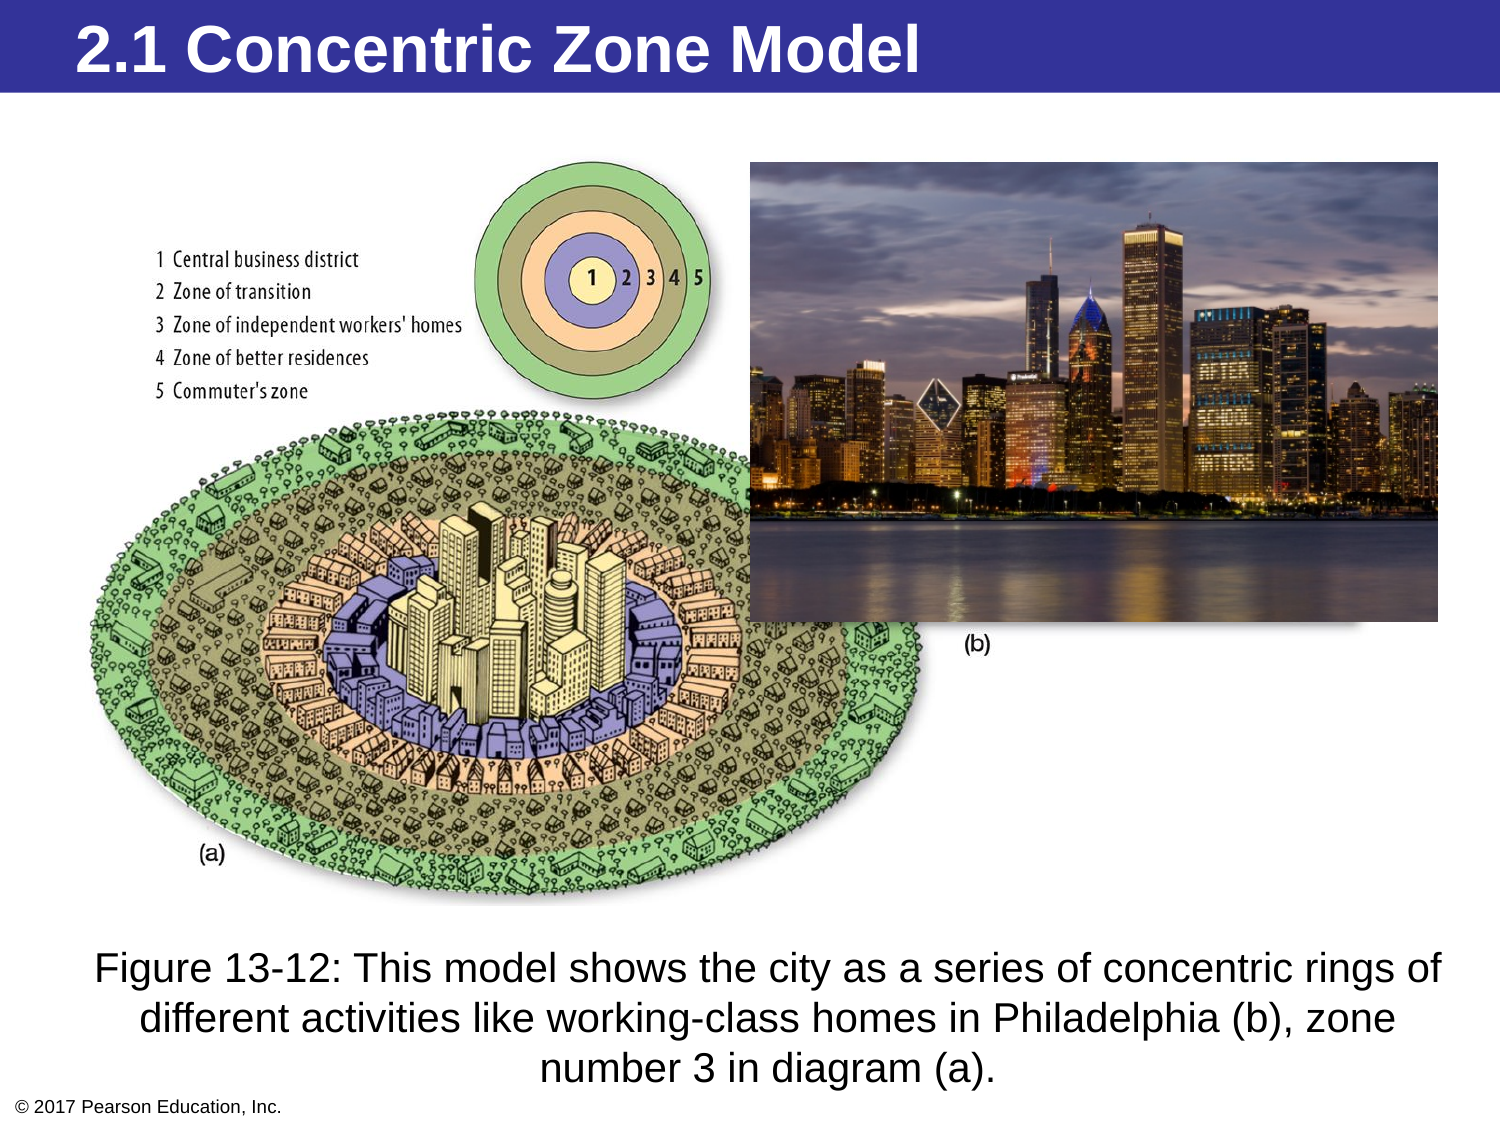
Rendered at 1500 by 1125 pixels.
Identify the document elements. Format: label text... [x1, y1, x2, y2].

text_box 2.1 Concentric Zone Model [0, 0, 1500, 93]
picture [77, 143, 1439, 906]
text_box Figure 13-12: This model shows the city as a series of concentric rings of different activities like working-class homes in Philadelphia (b), zone number 3 in diagram (a). [58, 933, 1478, 1099]
